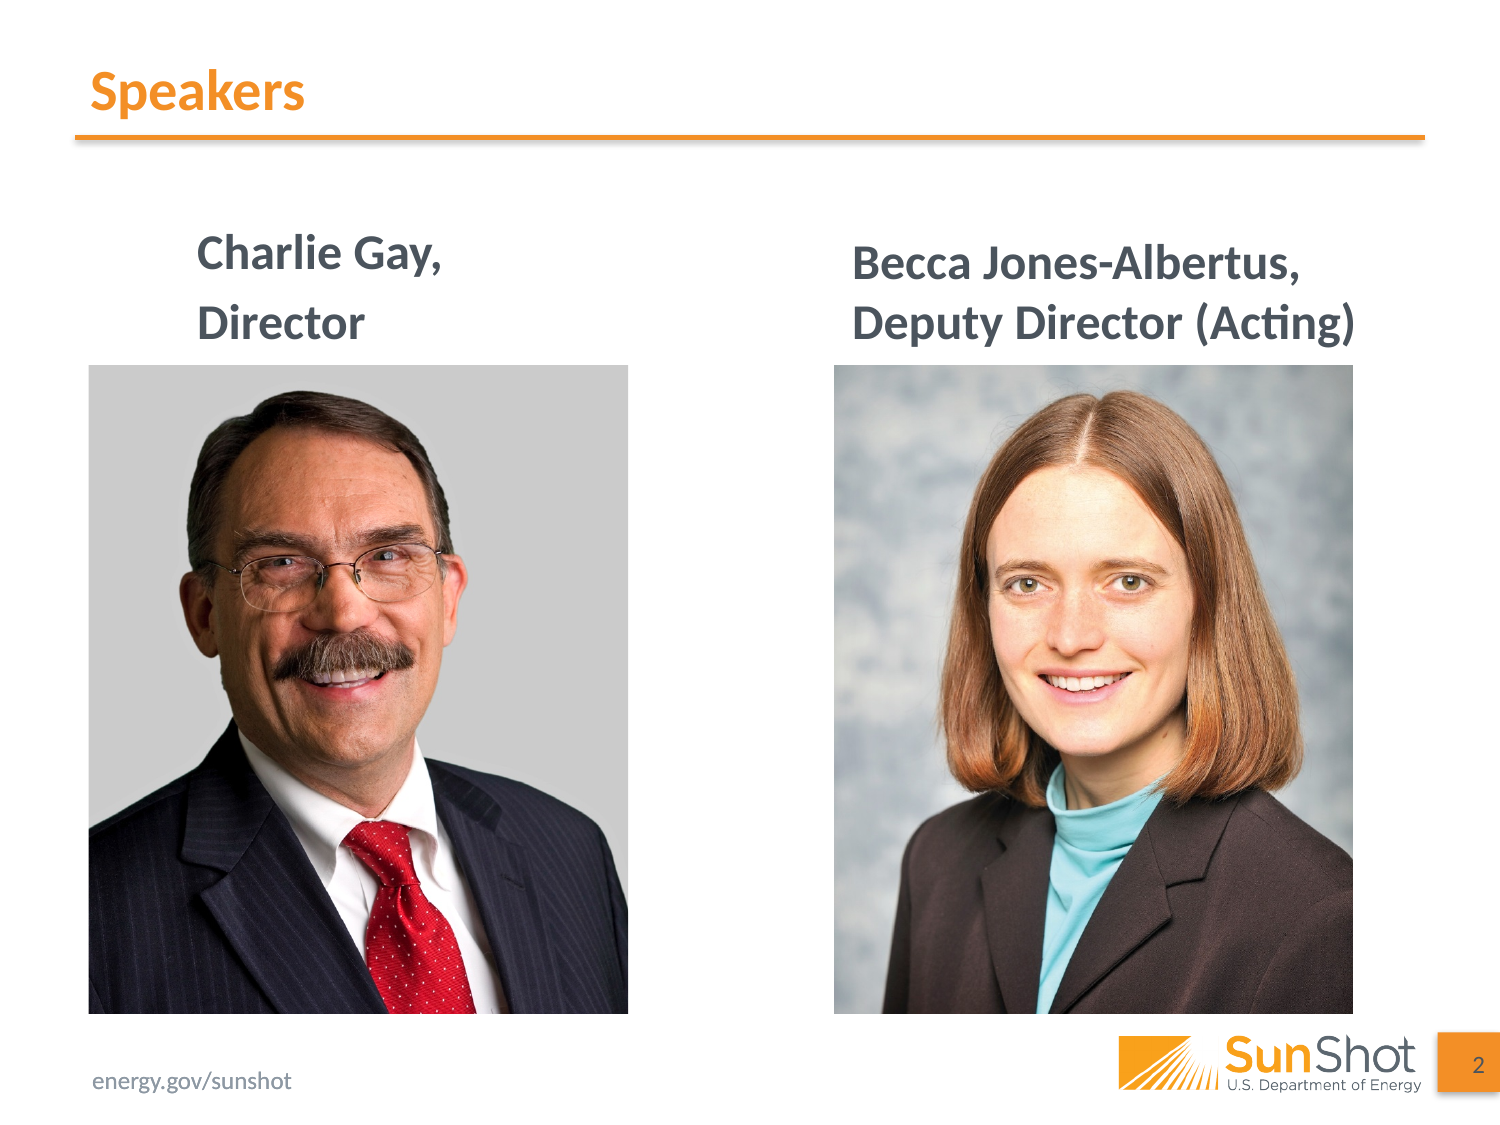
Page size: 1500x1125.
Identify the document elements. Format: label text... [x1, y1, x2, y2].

picture [1101, 1008, 1438, 1115]
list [761, 365, 1426, 1015]
slide_number 2 [1438, 1033, 1500, 1094]
list Becca Jones-Albertus, Deputy Director (Acting) [836, 210, 1461, 357]
list Charlie Gay, Director [182, 210, 738, 357]
title Speakers [75, 14, 1425, 160]
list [88, 365, 629, 1015]
